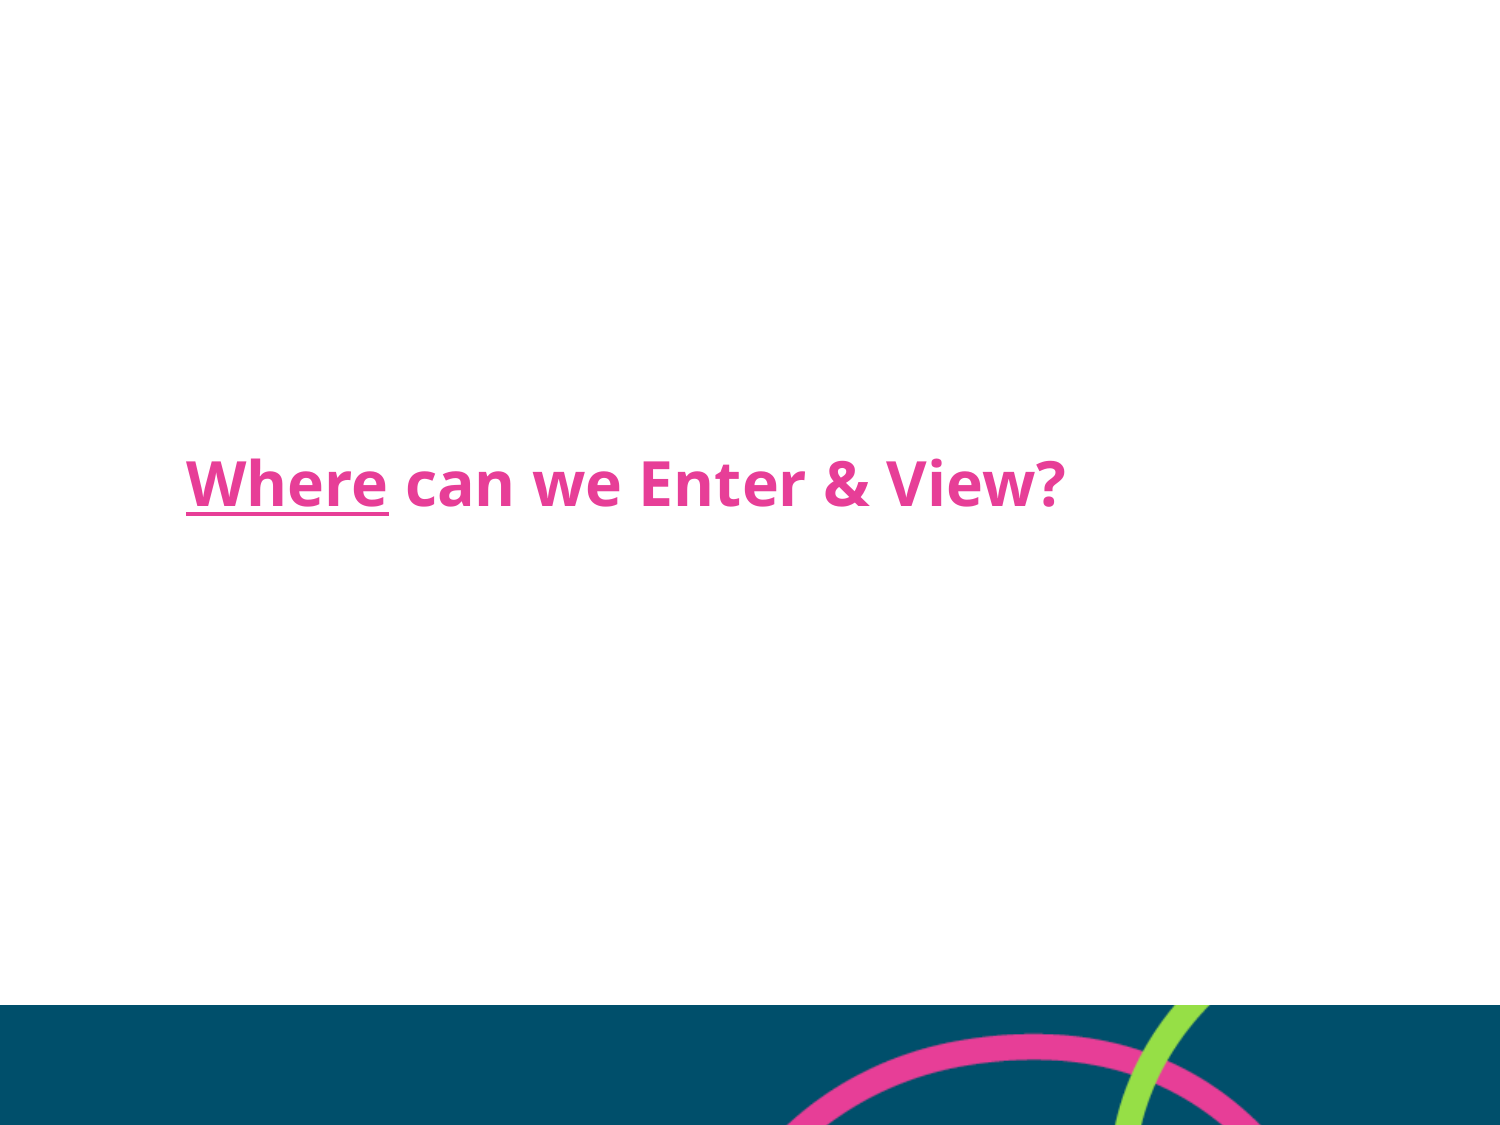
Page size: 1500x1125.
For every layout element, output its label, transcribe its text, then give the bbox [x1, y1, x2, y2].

picture [788, 1005, 1260, 1125]
title Where can we Enter & View? [186, 444, 1314, 522]
